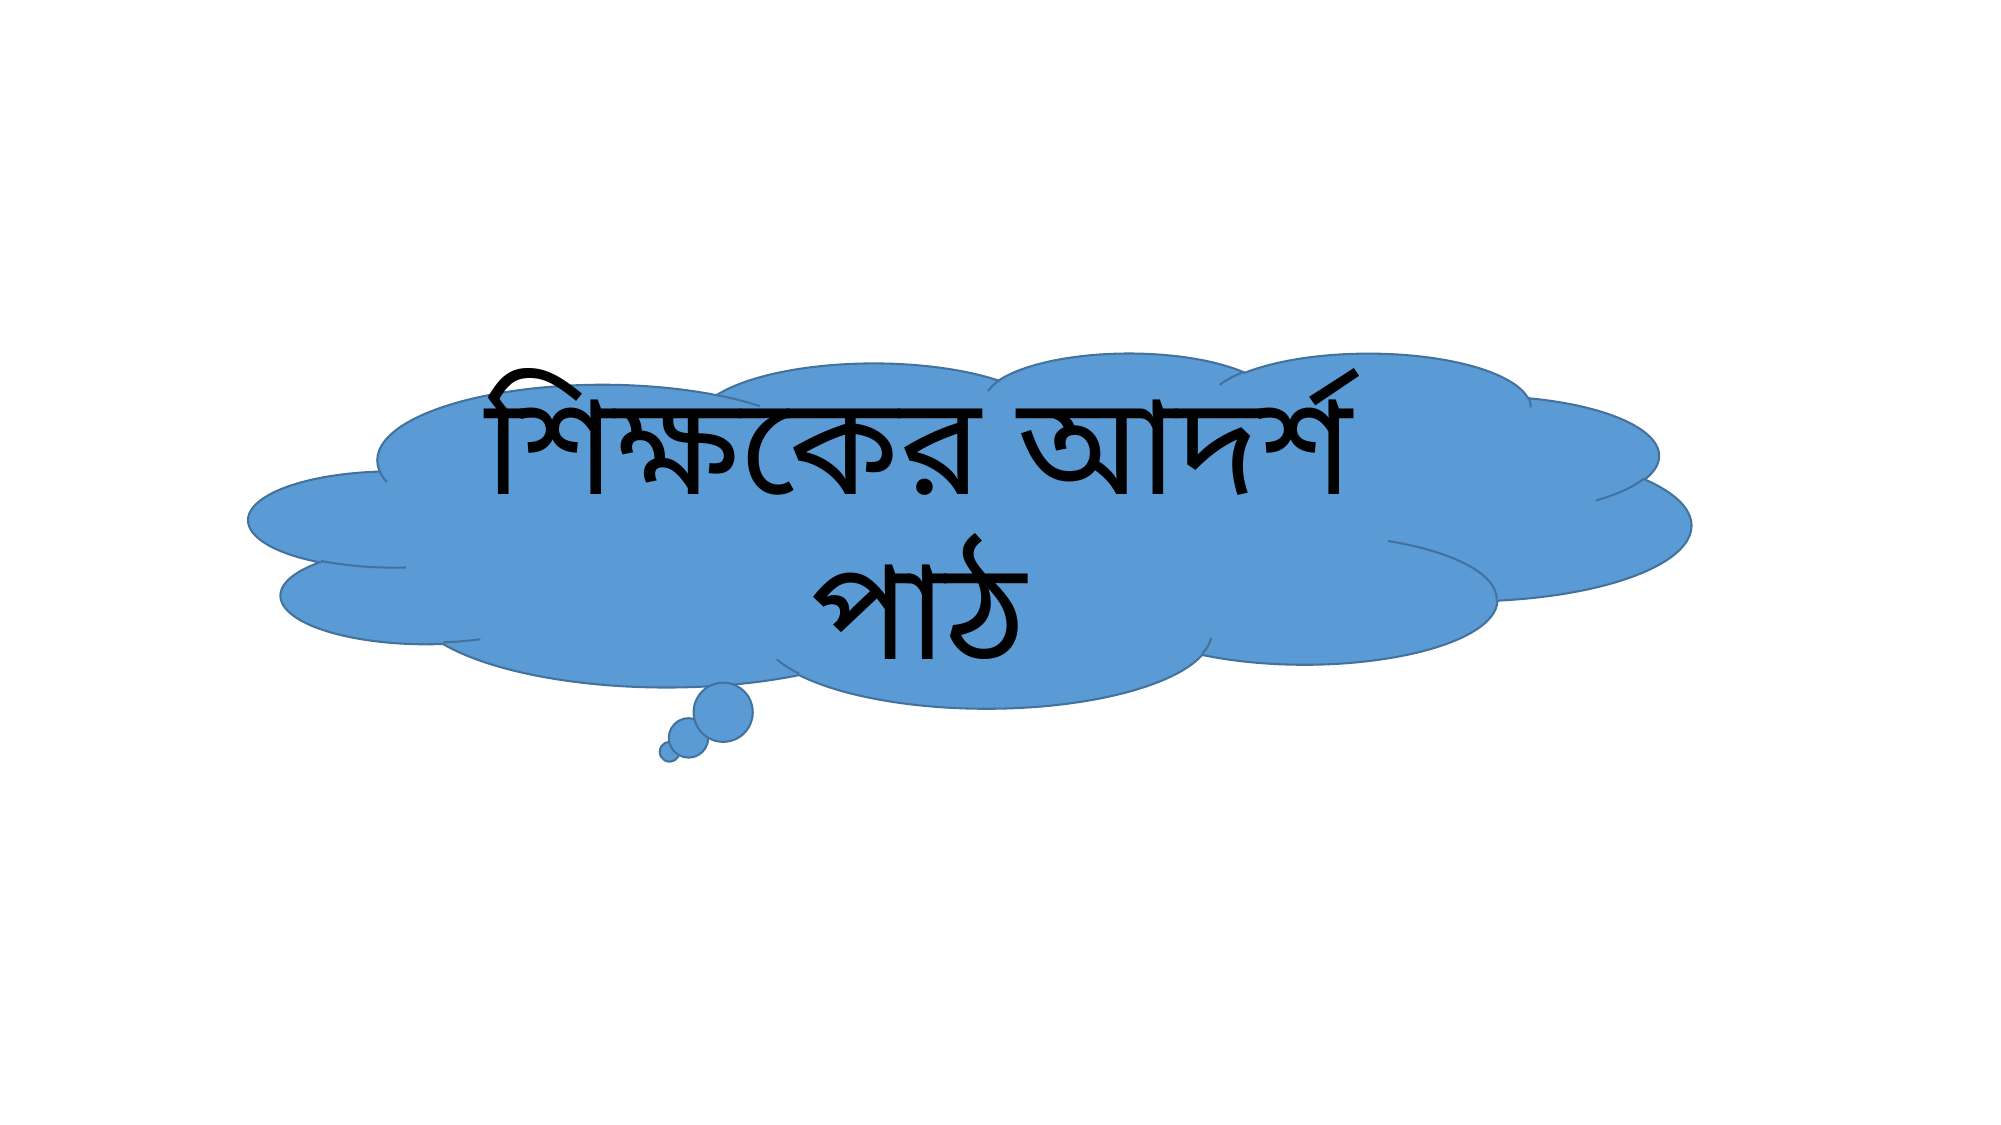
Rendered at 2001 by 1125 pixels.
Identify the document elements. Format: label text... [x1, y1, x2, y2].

text_box শিক্ষকের আদর্শ পাঠ [246, 352, 1693, 763]
